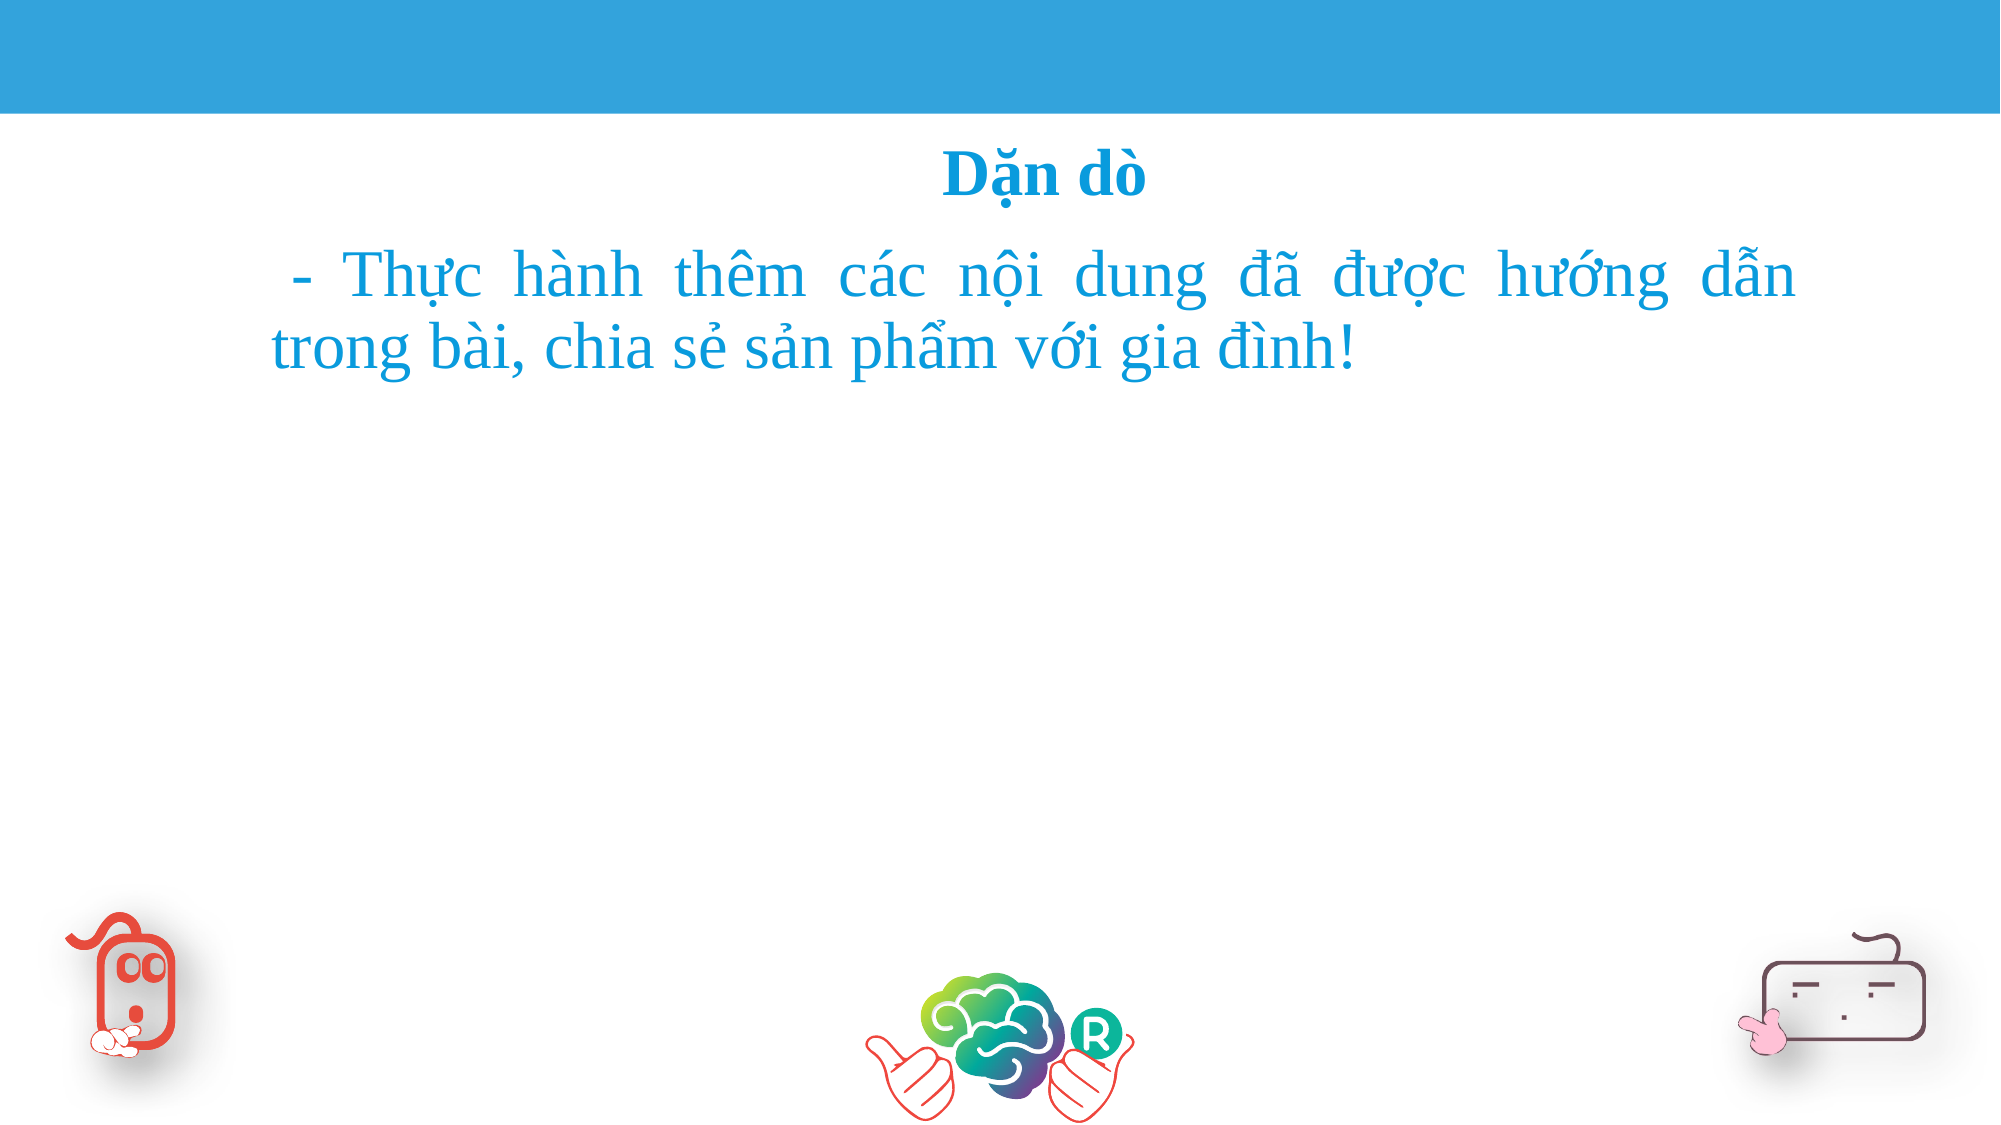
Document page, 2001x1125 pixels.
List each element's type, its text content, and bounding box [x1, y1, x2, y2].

list Dặn dò - Thực hành thêm các nội dung đã được hướng dẫn trong bài, chia sẻ sản phẩm với gia đình! [209, 130, 1815, 734]
